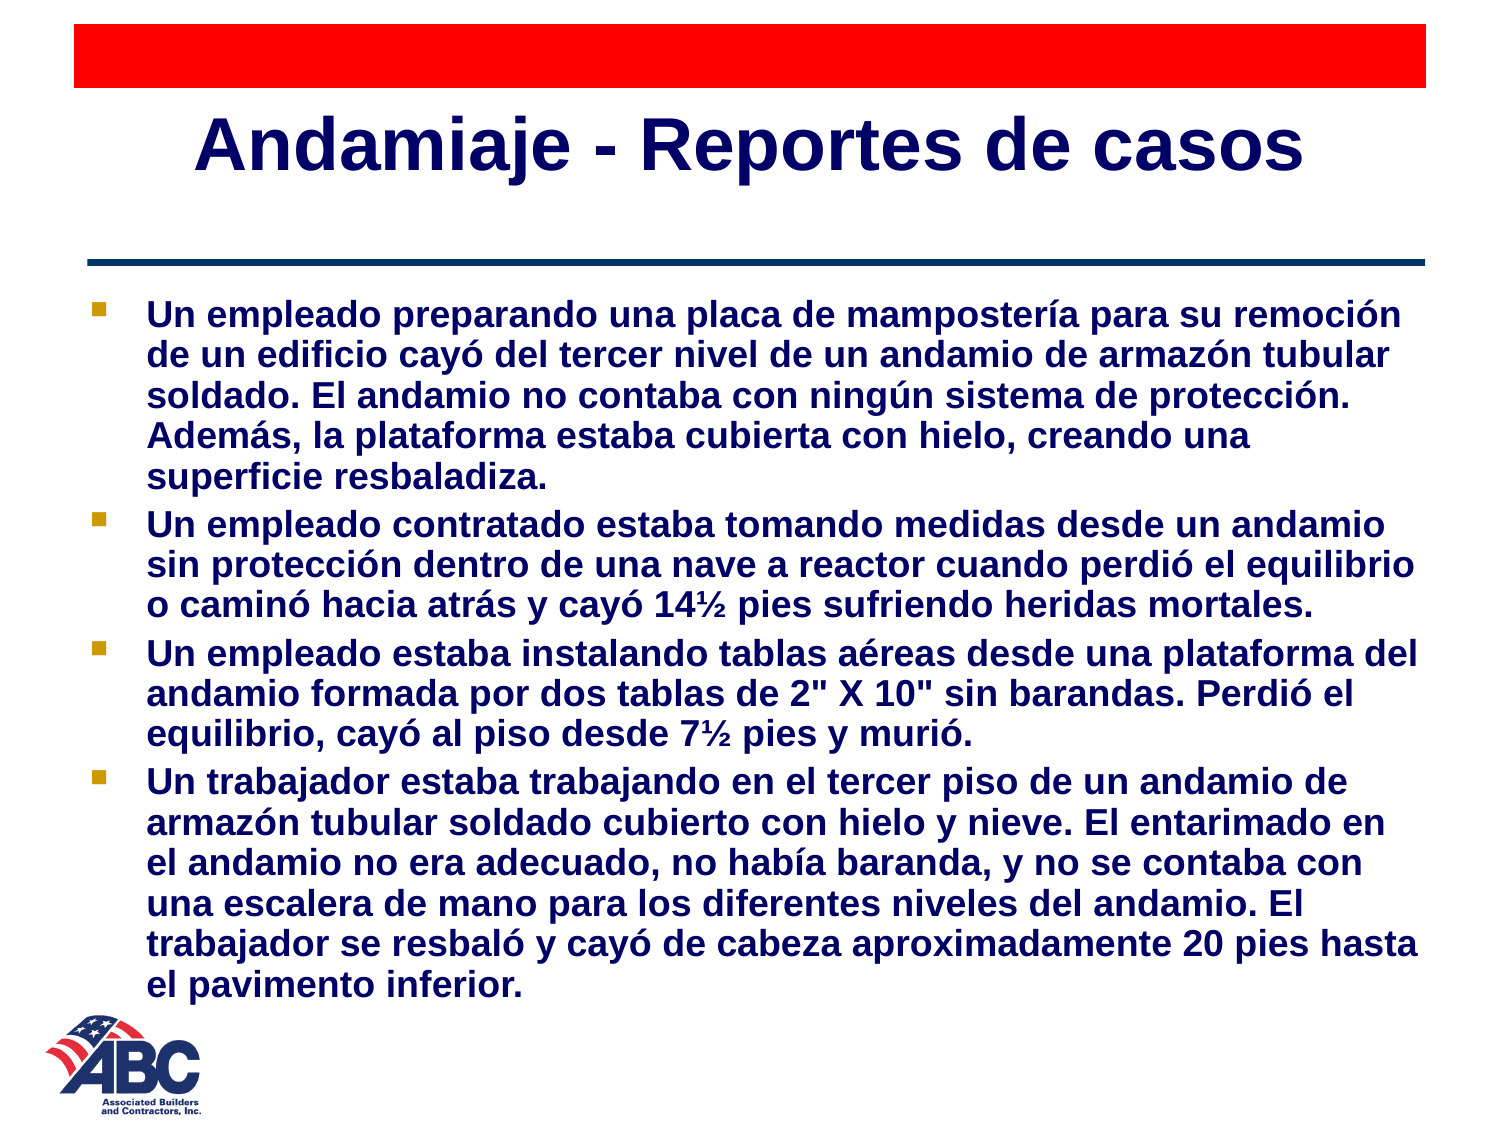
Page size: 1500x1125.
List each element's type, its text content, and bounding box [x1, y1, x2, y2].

title Andamiaje - Reportes de casos [75, 87, 1425, 196]
picture [37, 1006, 213, 1125]
list Un empleado preparando una placa de mampostería para su remoción de un edificio cayó del tercer nivel de un andamio de armazón tubular soldado. El andamio no contaba con ningún sistema de protección. Además, la plataforma estaba cubierta con hielo, creando una superficie resbaladiza. Un empleado contratado estaba tomando medidas desde un andamio sin protección dentro de una nave a reactor cuando perdió el equilibrio o caminó hacia atrás y cayó 14½ pies sufriendo heridas mortales. Un empleado estaba instalando tablas aéreas desde una plataforma del andamio formada por dos tablas de 2" X 10" sin barandas. Perdió el equilibrio, cayó al piso desde 7½ pies y murió. Un trabajador estaba trabajando en el tercer piso de un andamio de armazón tubular soldado cubierto con hielo y nieve. El entarimado en el andamio no era adecuado, no había baranda, y no se contaba con una escalera de mano para los diferentes niveles del andamio. El trabajador se resbaló y cayó de cabeza aproximadamente 20 pies hasta el pavimento inferior. [75, 287, 1438, 1013]
